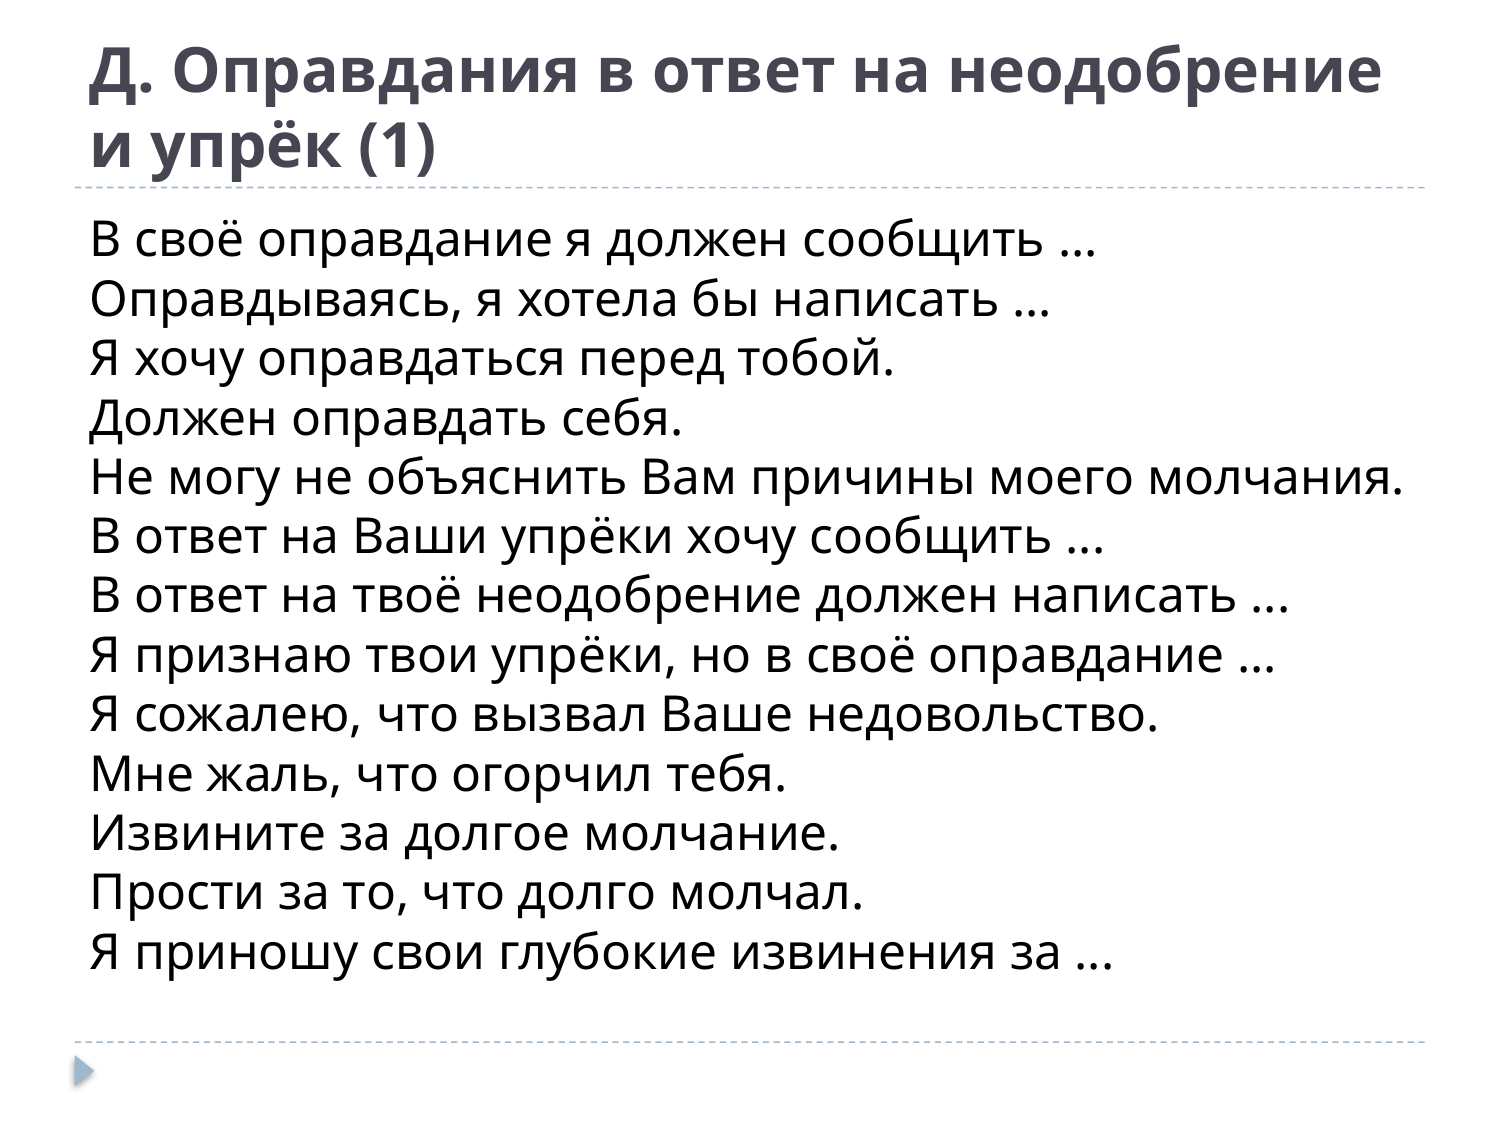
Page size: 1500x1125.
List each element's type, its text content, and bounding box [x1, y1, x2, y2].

title Д. Оправдания в ответ на неодобрение и упрёк (1) [75, 24, 1425, 188]
list В своё оправдание я должен сообщить ... Оправдываясь, я хотела бы написать ... Я хочу оправдаться перед тобой. Должен оправдать себя. Не могу не объяснить Вам причины моего молчания. В ответ на Ваши упрёки хочу сообщить ... В ответ на твоё неодобрение должен написать ... Я признаю твои упрёки, но в своё оправдание ... Я сожалею, что вызвал Ваше недовольство. Мне жаль, что огорчил тебя. Извините за долгое молчание. Прости за то, что долго молчал. Я приношу свои глубокие извинения за ... [75, 200, 1425, 1010]
